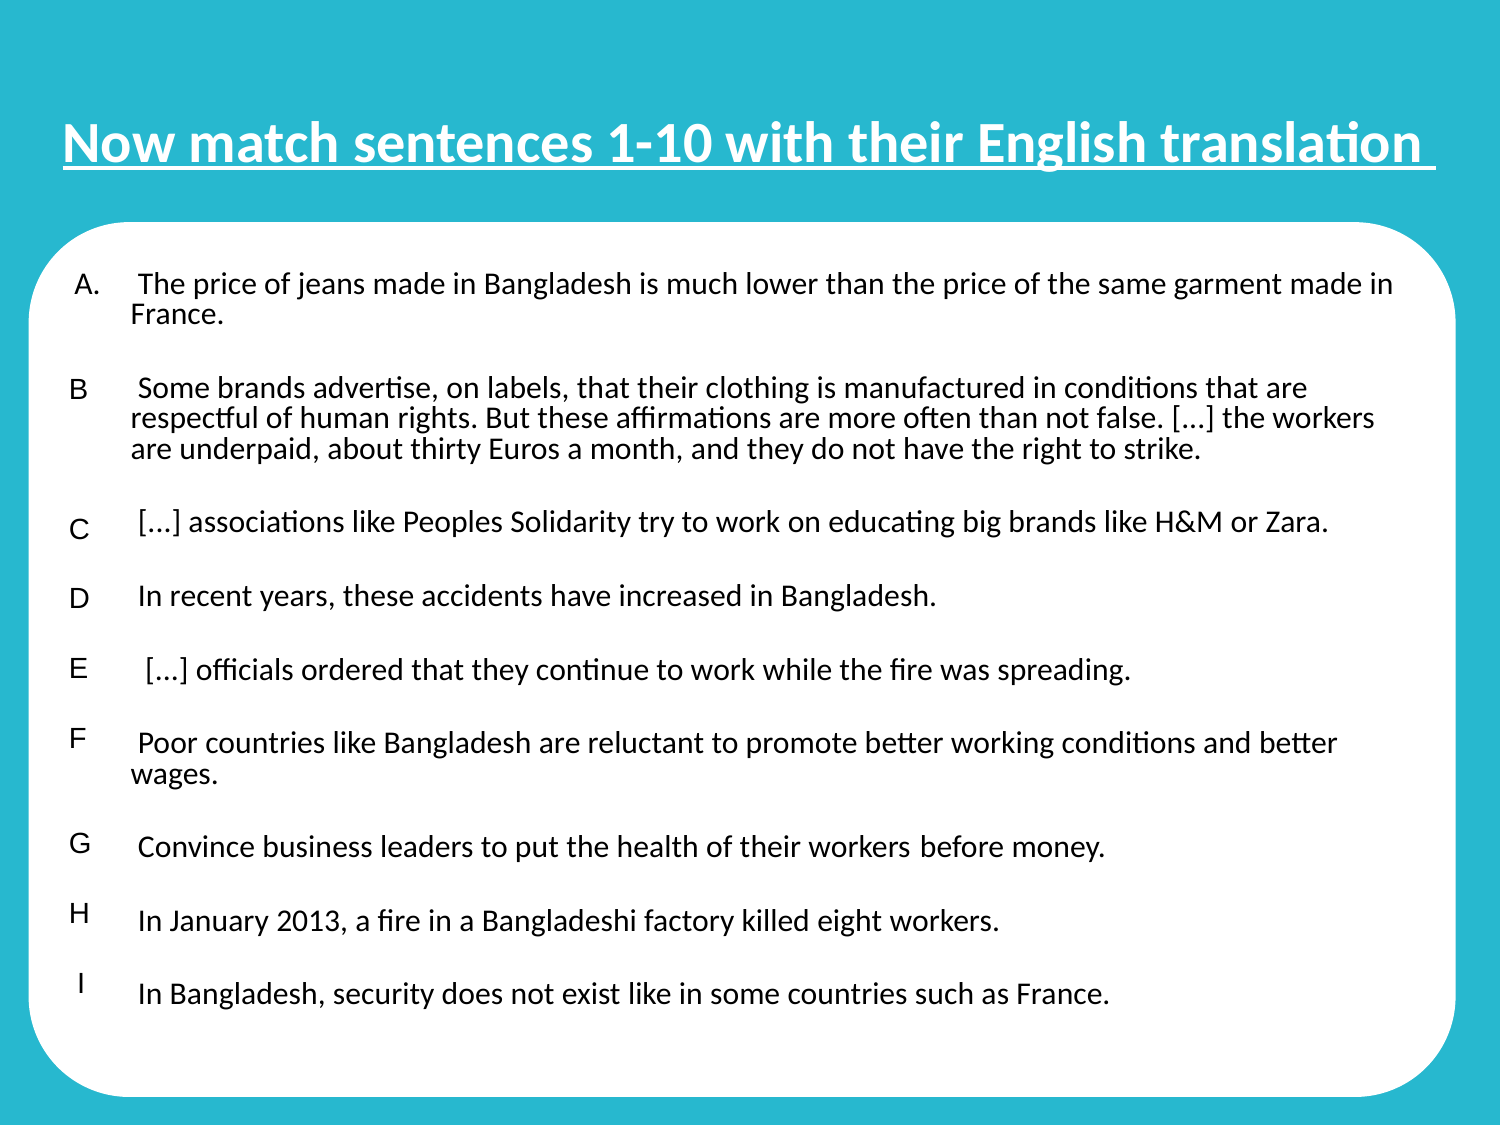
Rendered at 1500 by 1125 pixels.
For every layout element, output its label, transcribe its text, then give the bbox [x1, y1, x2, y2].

title Now match sentences 1-10 with their English translation [44, 45, 1455, 233]
list The price of jeans made in Bangladesh is much lower than the price of the same garment made in France. Some brands advertise, on labels, that their clothing is manufactured in conditions that are respectful of human rights. But these affirmations are more often than not false. [...] the workers are underpaid, about thirty Euros a month, and they do not have the right to strike. [...] associations like Peoples Solidarity try to work on educating big brands like H&M or Zara. In recent years, these accidents have increased in Bangladesh. [...] officials ordered that they continue to work while the fire was spreading. Poor countries like Bangladesh are reluctant to promote better working conditions and better wages. Convince business leaders to put the health of their workers before money. In January 2013, a fire in a Bangladeshi factory killed eight workers. In Bangladesh, security does not exist like in some countries such as France. [59, 262, 1425, 1027]
text_box [29, 233, 1455, 1097]
text_box B C D E F G H I [54, 362, 107, 1042]
